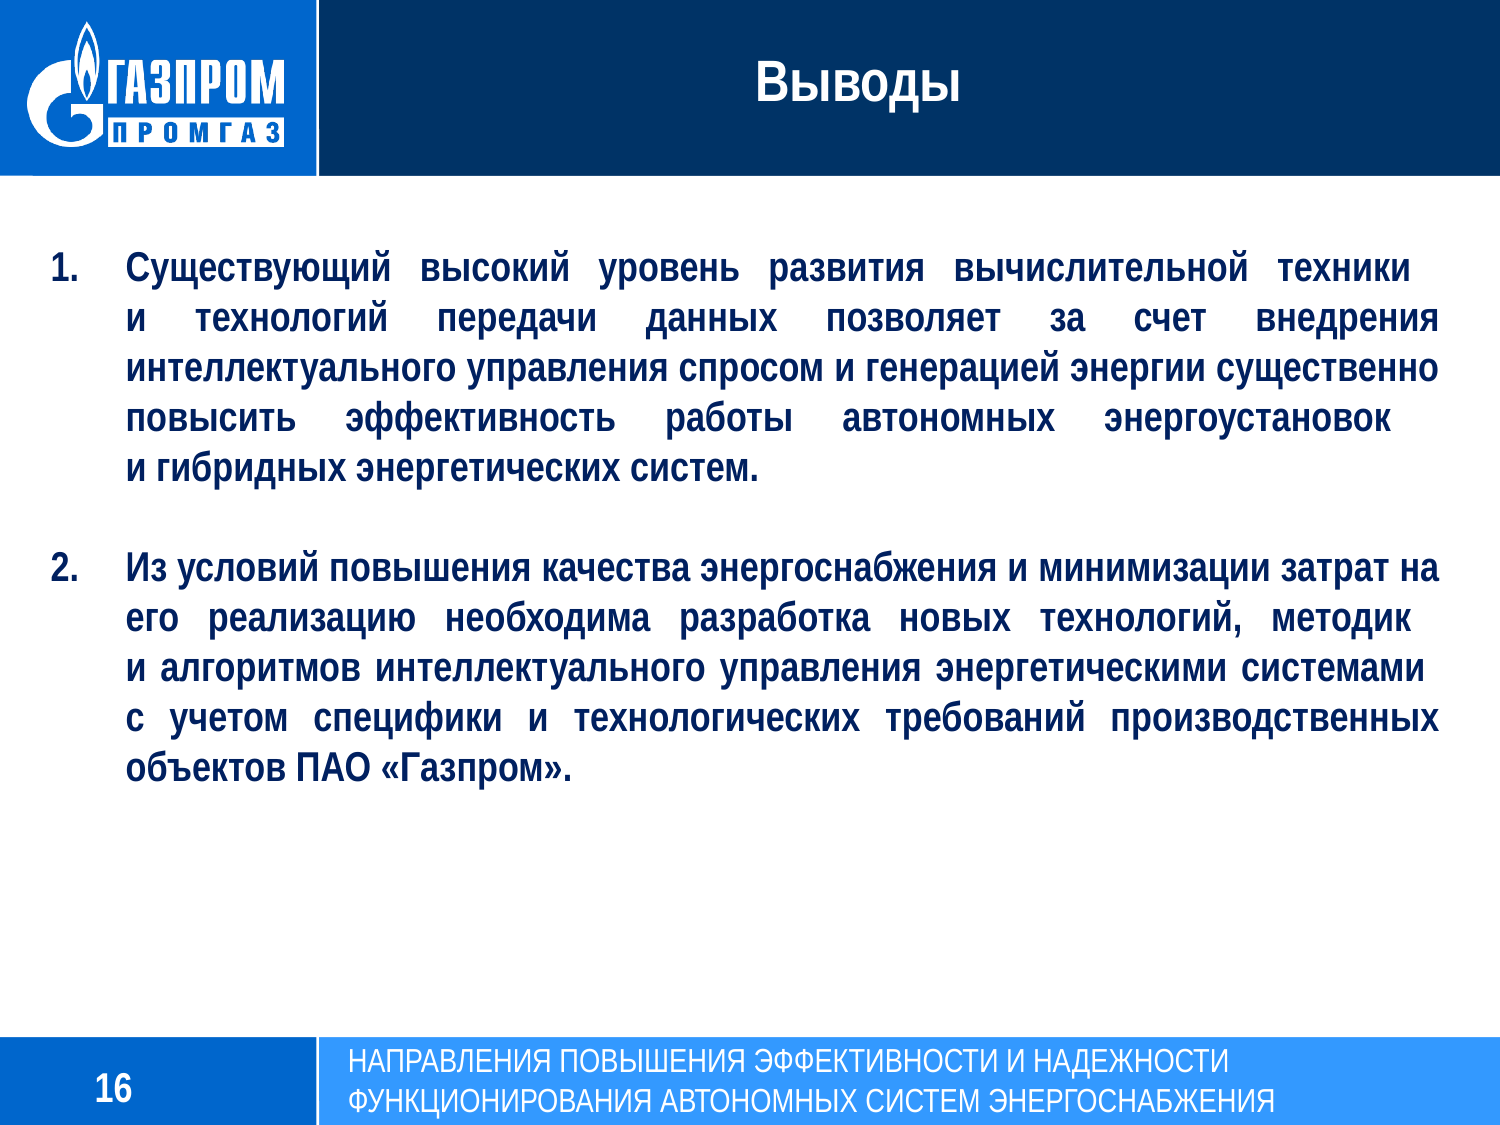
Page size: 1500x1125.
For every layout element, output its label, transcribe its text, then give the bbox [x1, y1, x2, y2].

picture [27, 21, 284, 147]
text_box НАПРАВЛЕНИЯ ПОВЫШЕНИЯ ЭФФЕКТИВНОСТИ И НАДЕЖНОСТИ ФУНКЦИОНИРОВАНИЯ АВТОНОМНЫХ СИСТЕМ ЭНЕРГОСНАБЖЕНИЯ [333, 1033, 1471, 1125]
text_box Выводы [504, 42, 1214, 113]
text_box Существующий высокий уровень развития вычислительной техники и технологий передачи данных позволяет за счет внедрения интеллектуального управления спросом и генерацией энергии существенно повысить эффективность работы автономных энергоустановок и гибридных энергетических систем. Из условий повышения качества энергоснабжения и минимизации затрат на его реализацию необходима разработка новых технологий, методик и алгоритмов интеллектуального управления энергетическими системами с учетом специфики и технологических требований производственных объектов ПАО «Газпром». [35, 232, 1455, 797]
slide_number 16 [94, 1046, 241, 1125]
